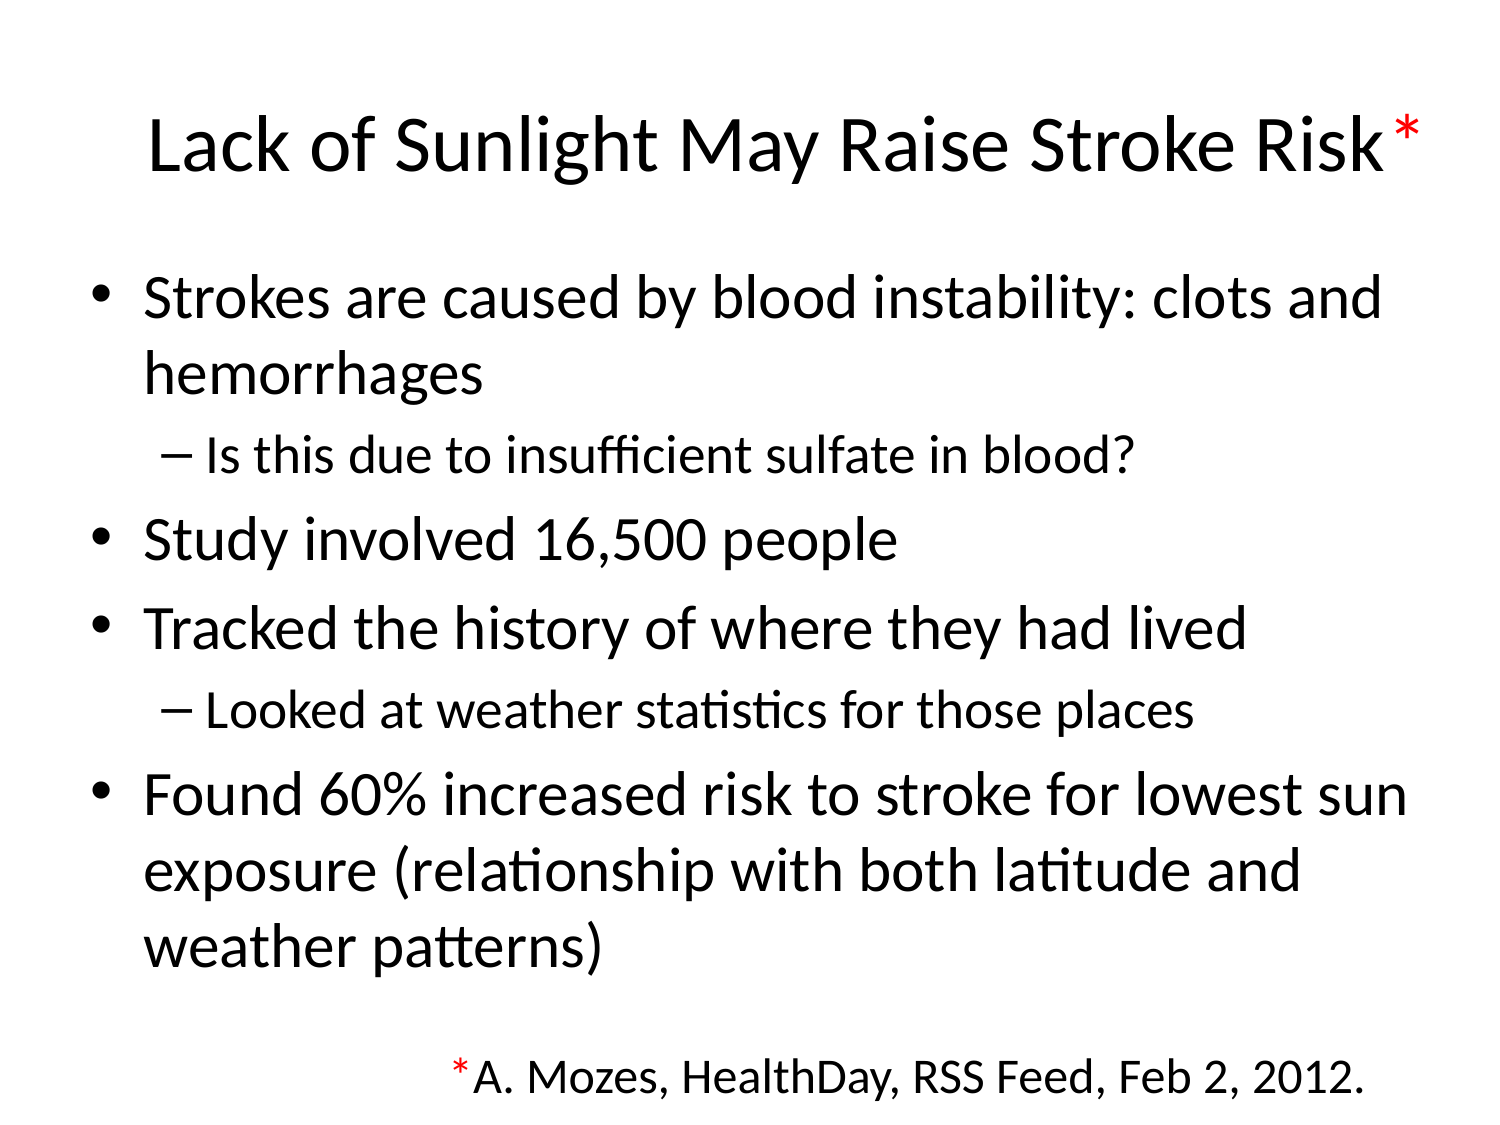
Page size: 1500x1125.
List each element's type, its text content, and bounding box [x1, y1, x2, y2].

list Strokes are caused by blood instability: clots and hemorrhages Is this due to insufficient sulfate in blood? Study involved 16,500 people Tracked the history of where they had lived Looked at weather statistics for those places Found 60% increased risk to stroke for lowest sun exposure (relationship with both latitude and weather patterns) [75, 247, 1425, 991]
title Lack of Sunlight May Raise Stroke Risk* [75, 45, 1500, 233]
text_box *A. Mozes, HealthDay, RSS Feed, Feb 2, 2012. [433, 1036, 1393, 1112]
